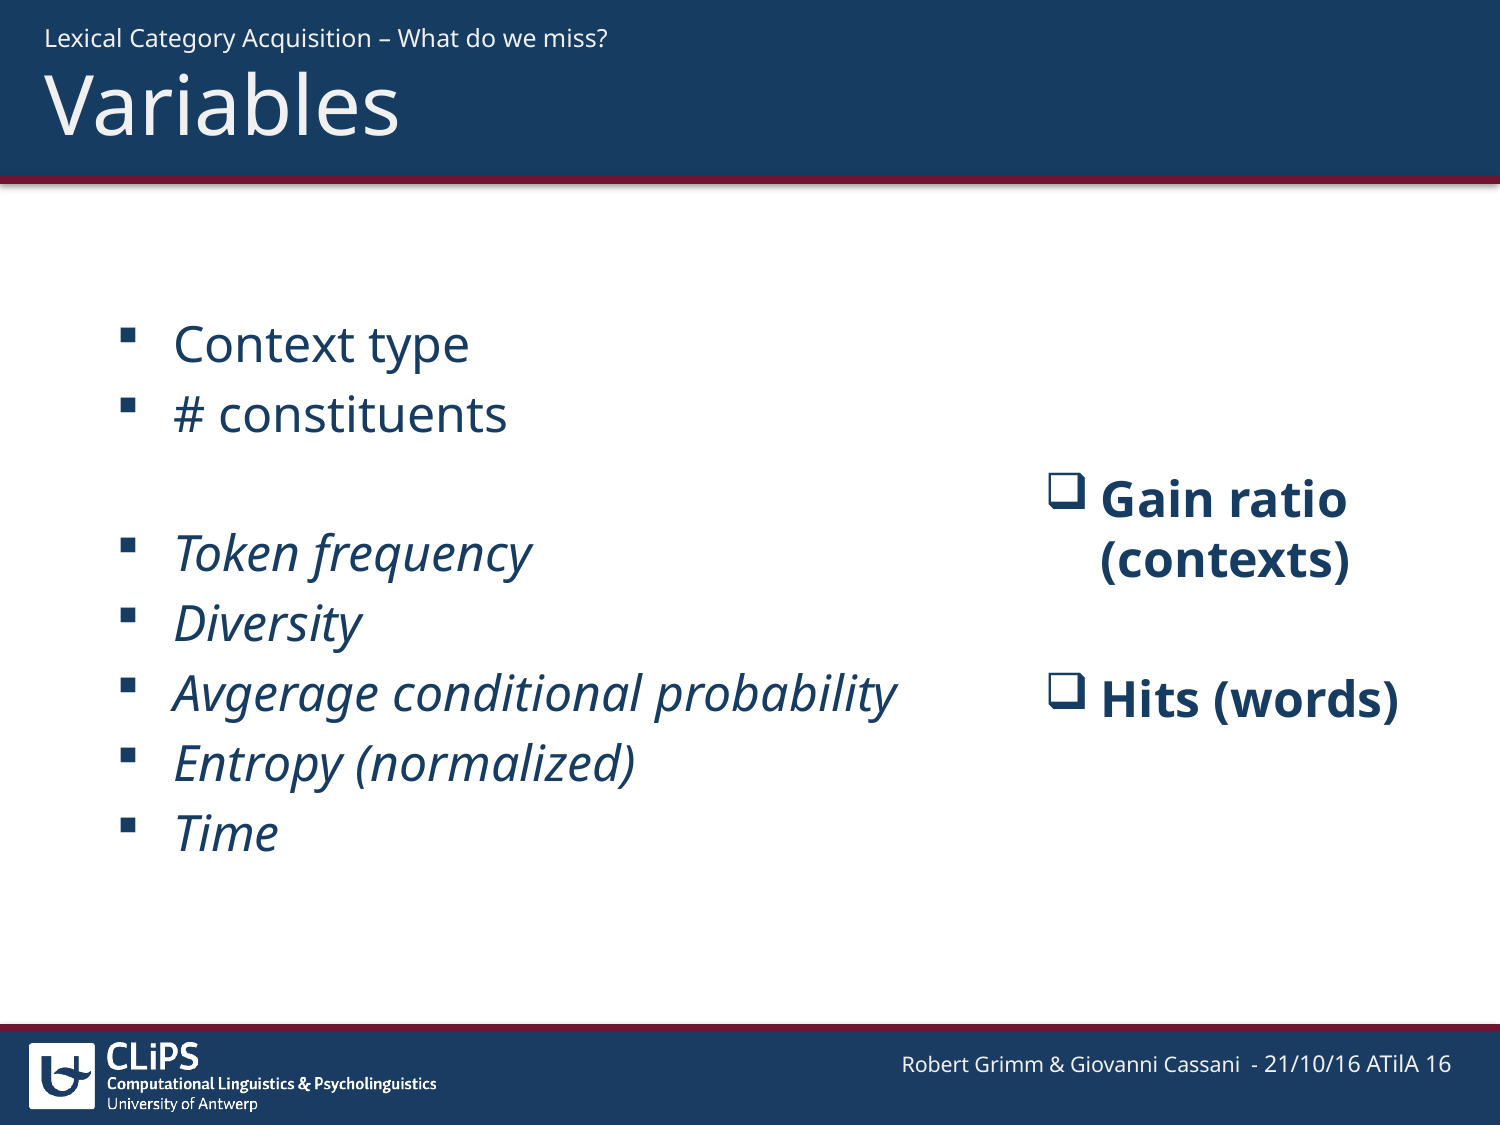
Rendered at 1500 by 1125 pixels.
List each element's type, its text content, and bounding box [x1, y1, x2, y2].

text_box Gain ratio (contexts) Hits (words) [1029, 389, 1418, 818]
text_box Robert Grimm & Giovanni Cassani - 21/10/16 ATilA 16 [800, 1042, 1485, 1102]
text_box [0, 0, 1500, 176]
text_box Lexical Category Acquisition – What do we miss? Variables [29, 14, 1465, 160]
text_box [0, 1031, 1500, 1125]
text_box [0, 1024, 1500, 1031]
text_box [0, 176, 1500, 184]
picture [29, 1041, 437, 1112]
text_box Context type # constituents Token frequency Diversity Avgerage conditional probability Entropy (normalized) Time [101, 234, 990, 973]
